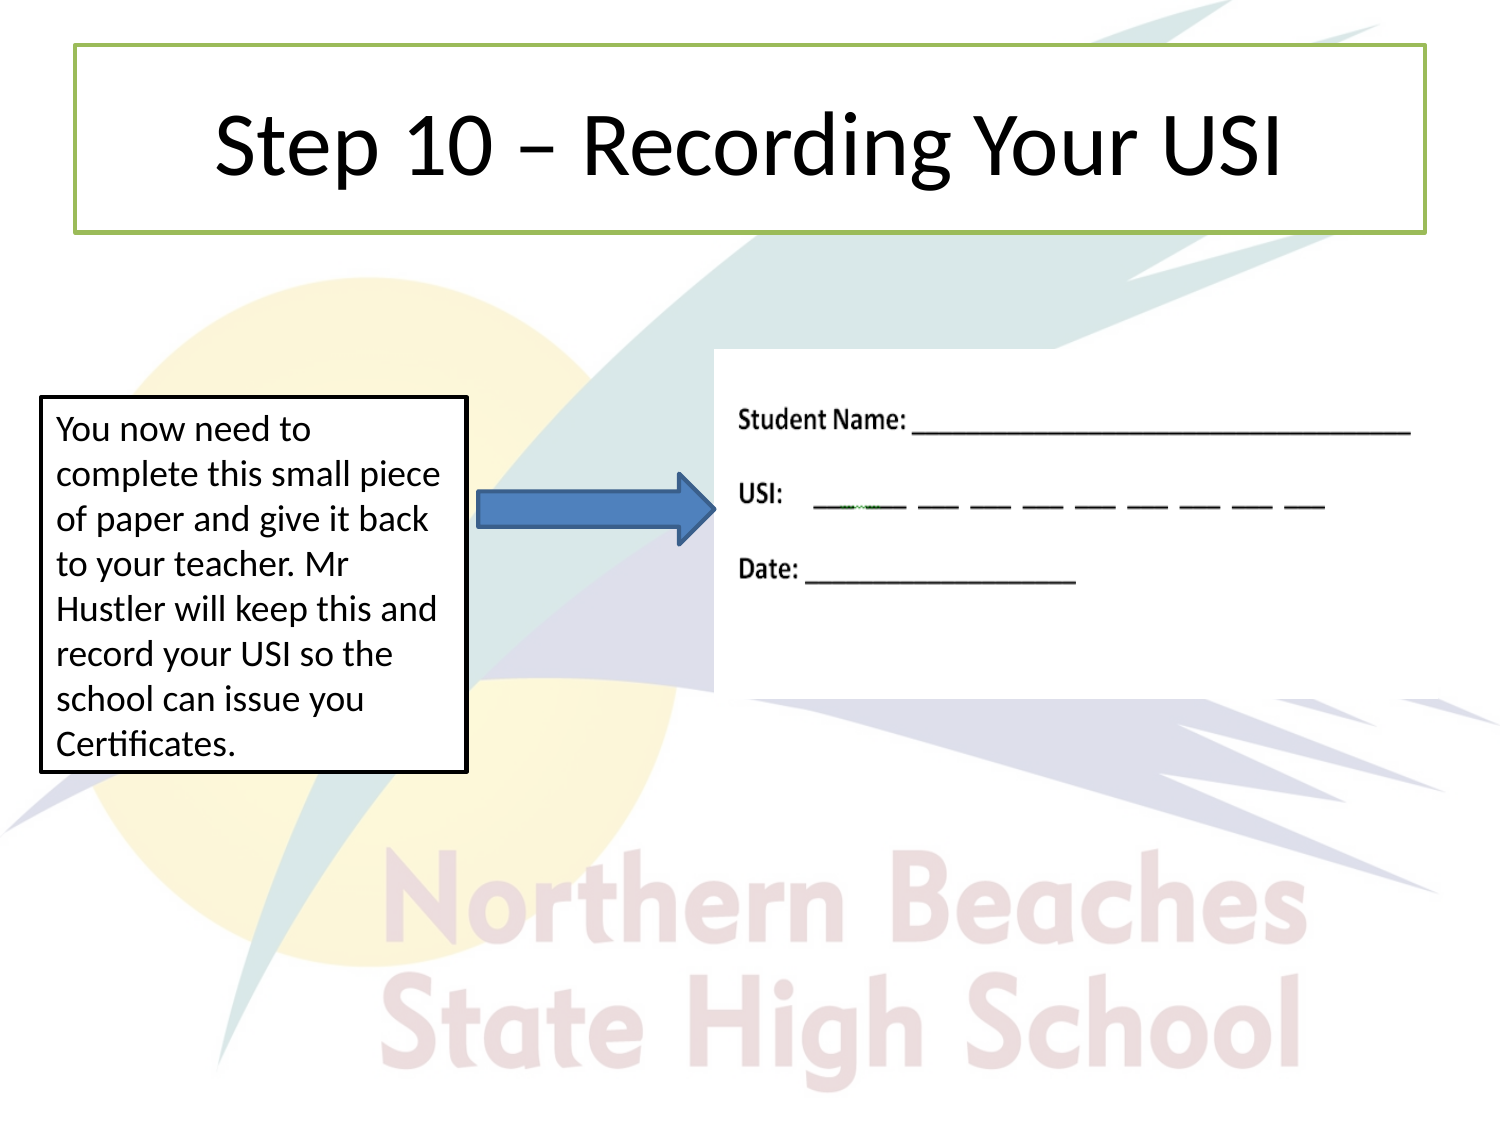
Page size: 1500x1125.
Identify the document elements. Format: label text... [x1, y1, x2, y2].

title Step 10 – Recording Your USI [73, 43, 1427, 235]
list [714, 349, 1439, 699]
text_box You now need to complete this small piece of paper and give it back to your teacher. Mr Hustler will keep this and record your USI so the school can issue you Certificates. [39, 395, 469, 774]
text_box [476, 471, 709, 547]
